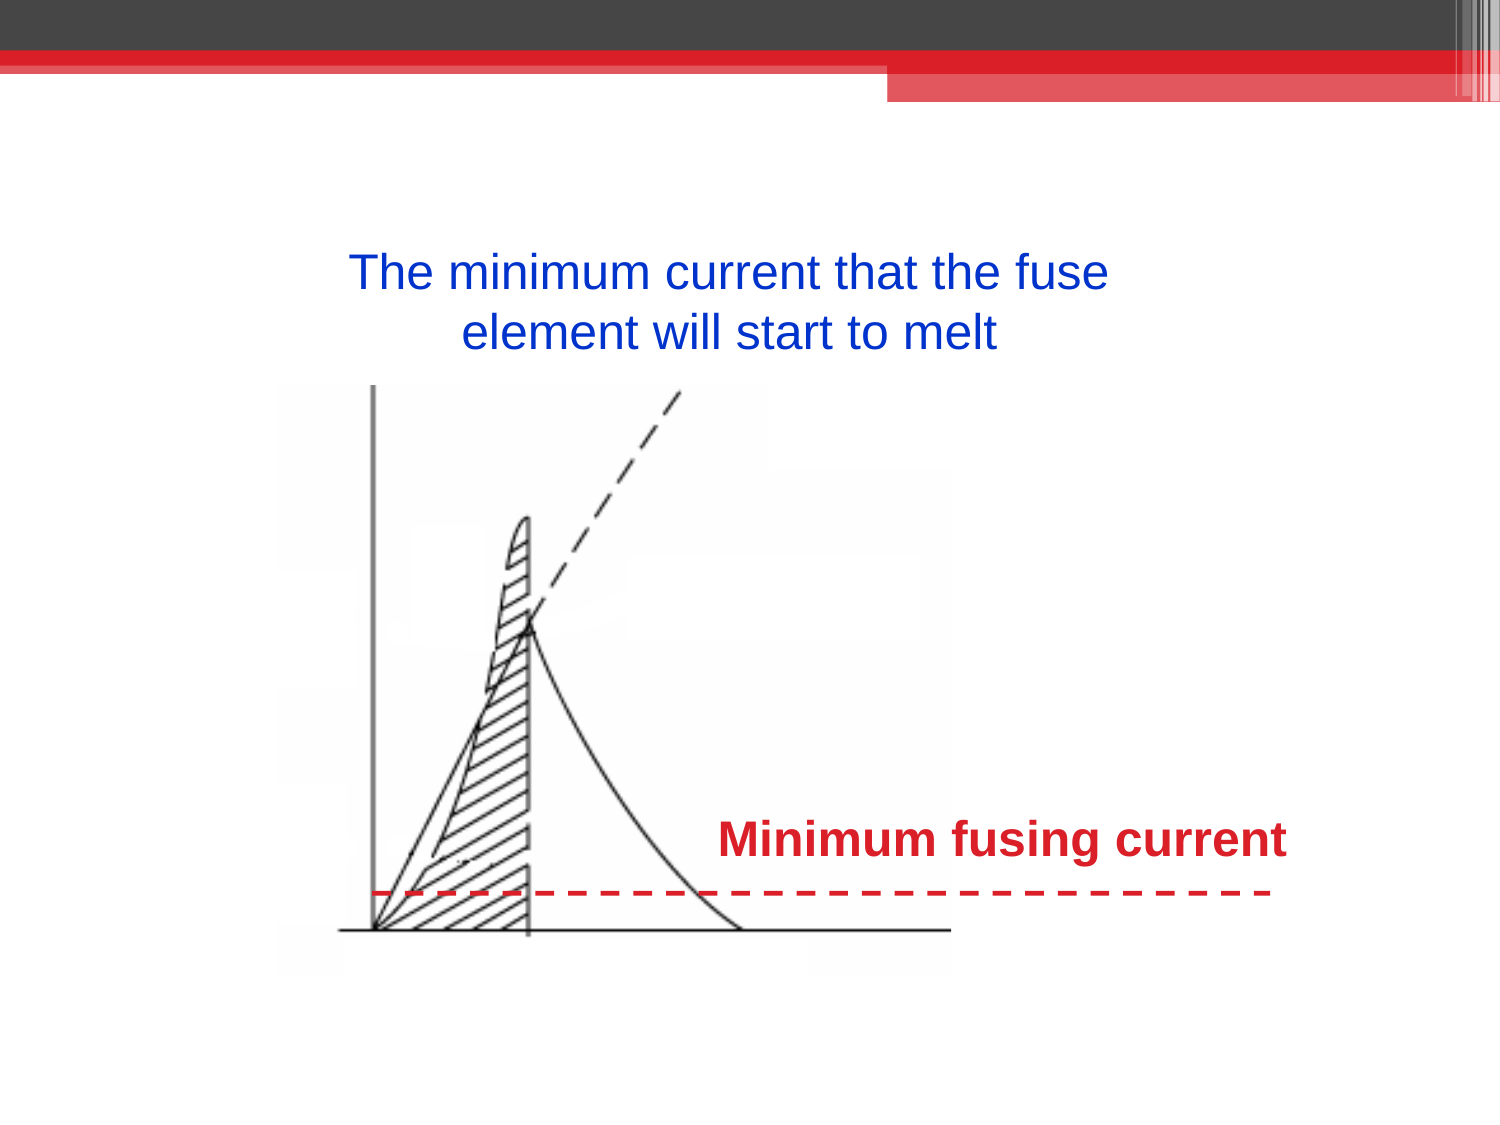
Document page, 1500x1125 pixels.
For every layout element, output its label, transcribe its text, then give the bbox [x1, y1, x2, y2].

text_box Minimum fusing current [956, 798, 1353, 874]
text_box The minimum current that the fuse element will start to melt [277, 231, 1182, 367]
picture [277, 385, 952, 975]
